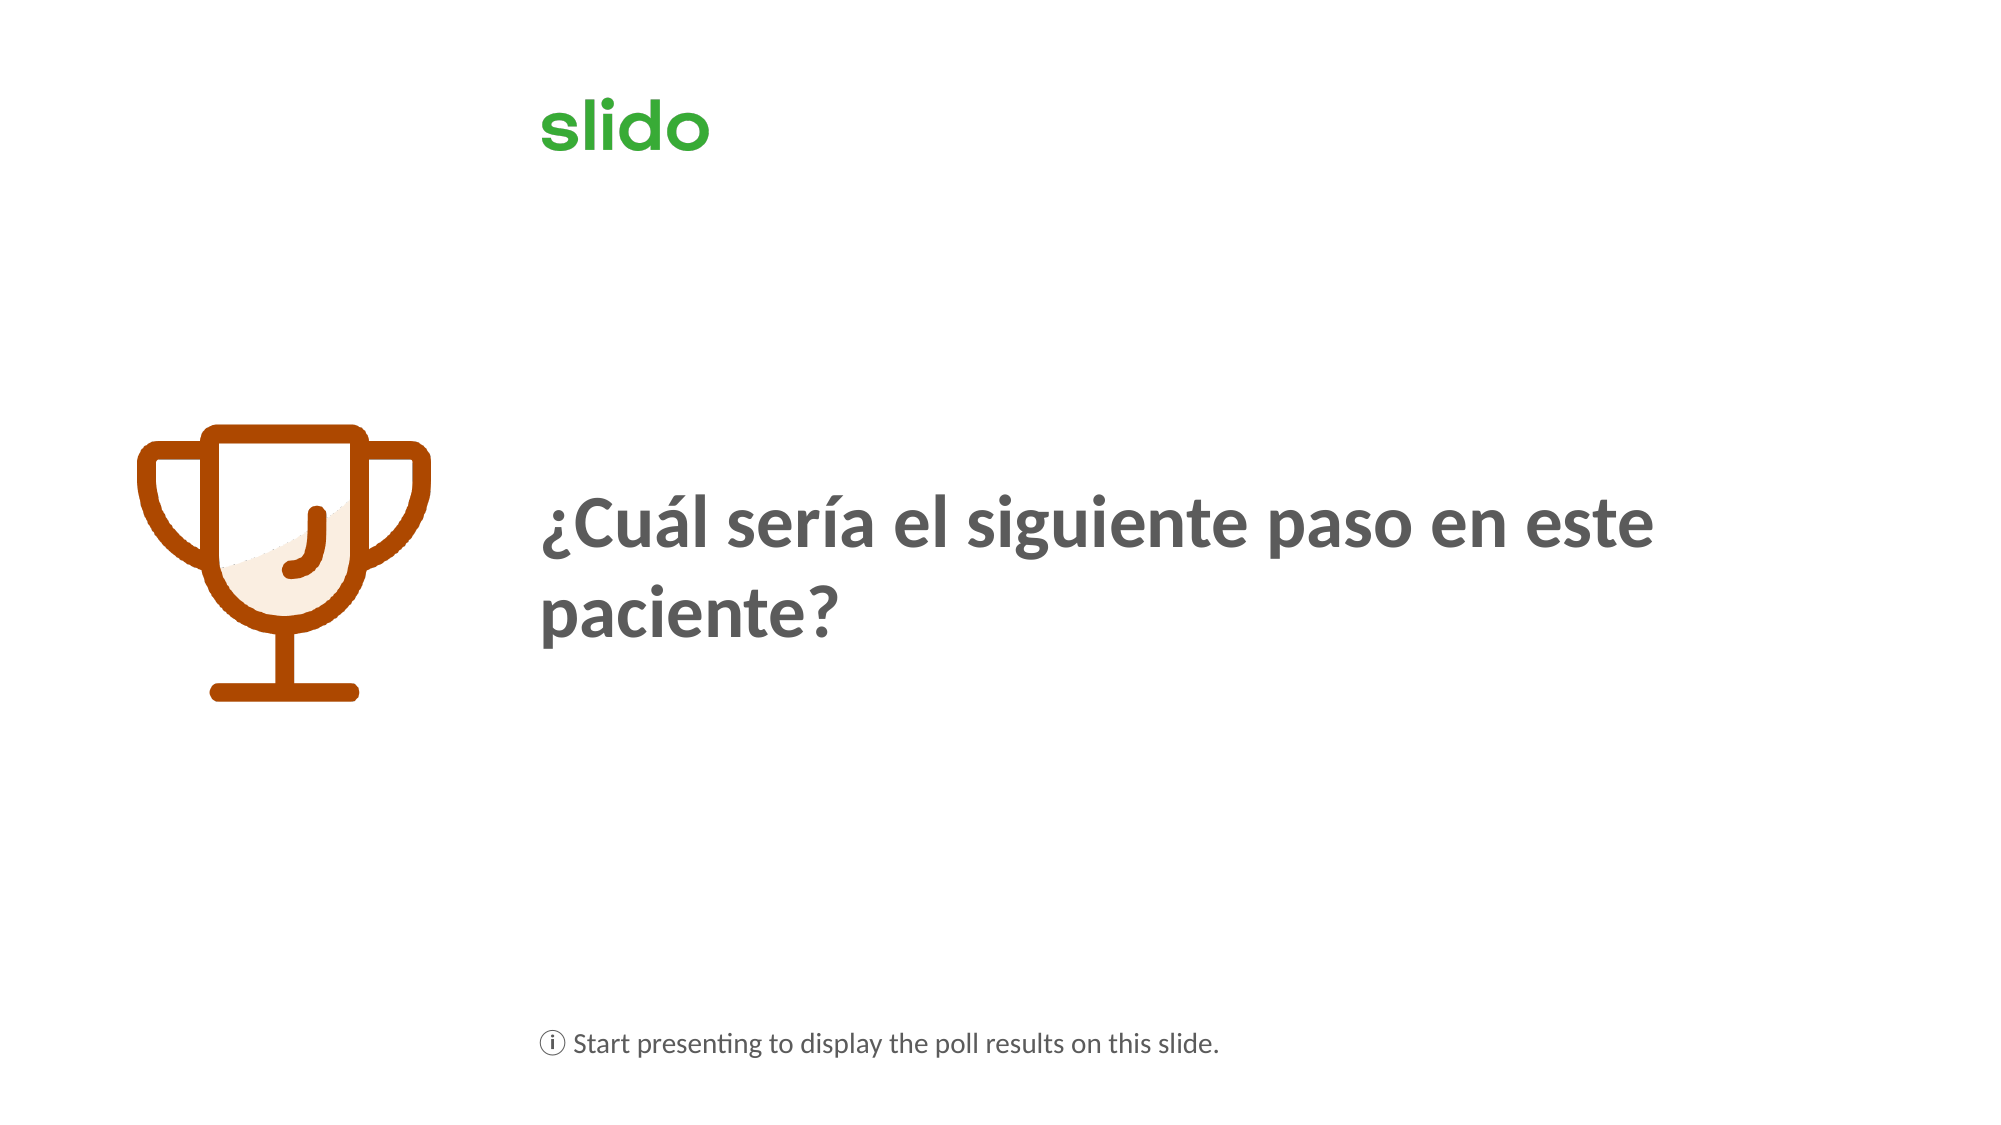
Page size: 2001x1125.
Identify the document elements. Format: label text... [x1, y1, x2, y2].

text_box ⓘ Start presenting to display the poll results on this slide. [524, 999, 1959, 1085]
picture [83, 362, 484, 763]
text_box ¿Cuál sería el siguiente paso en este paciente? [524, 421, 1918, 704]
picture [525, 83, 726, 167]
